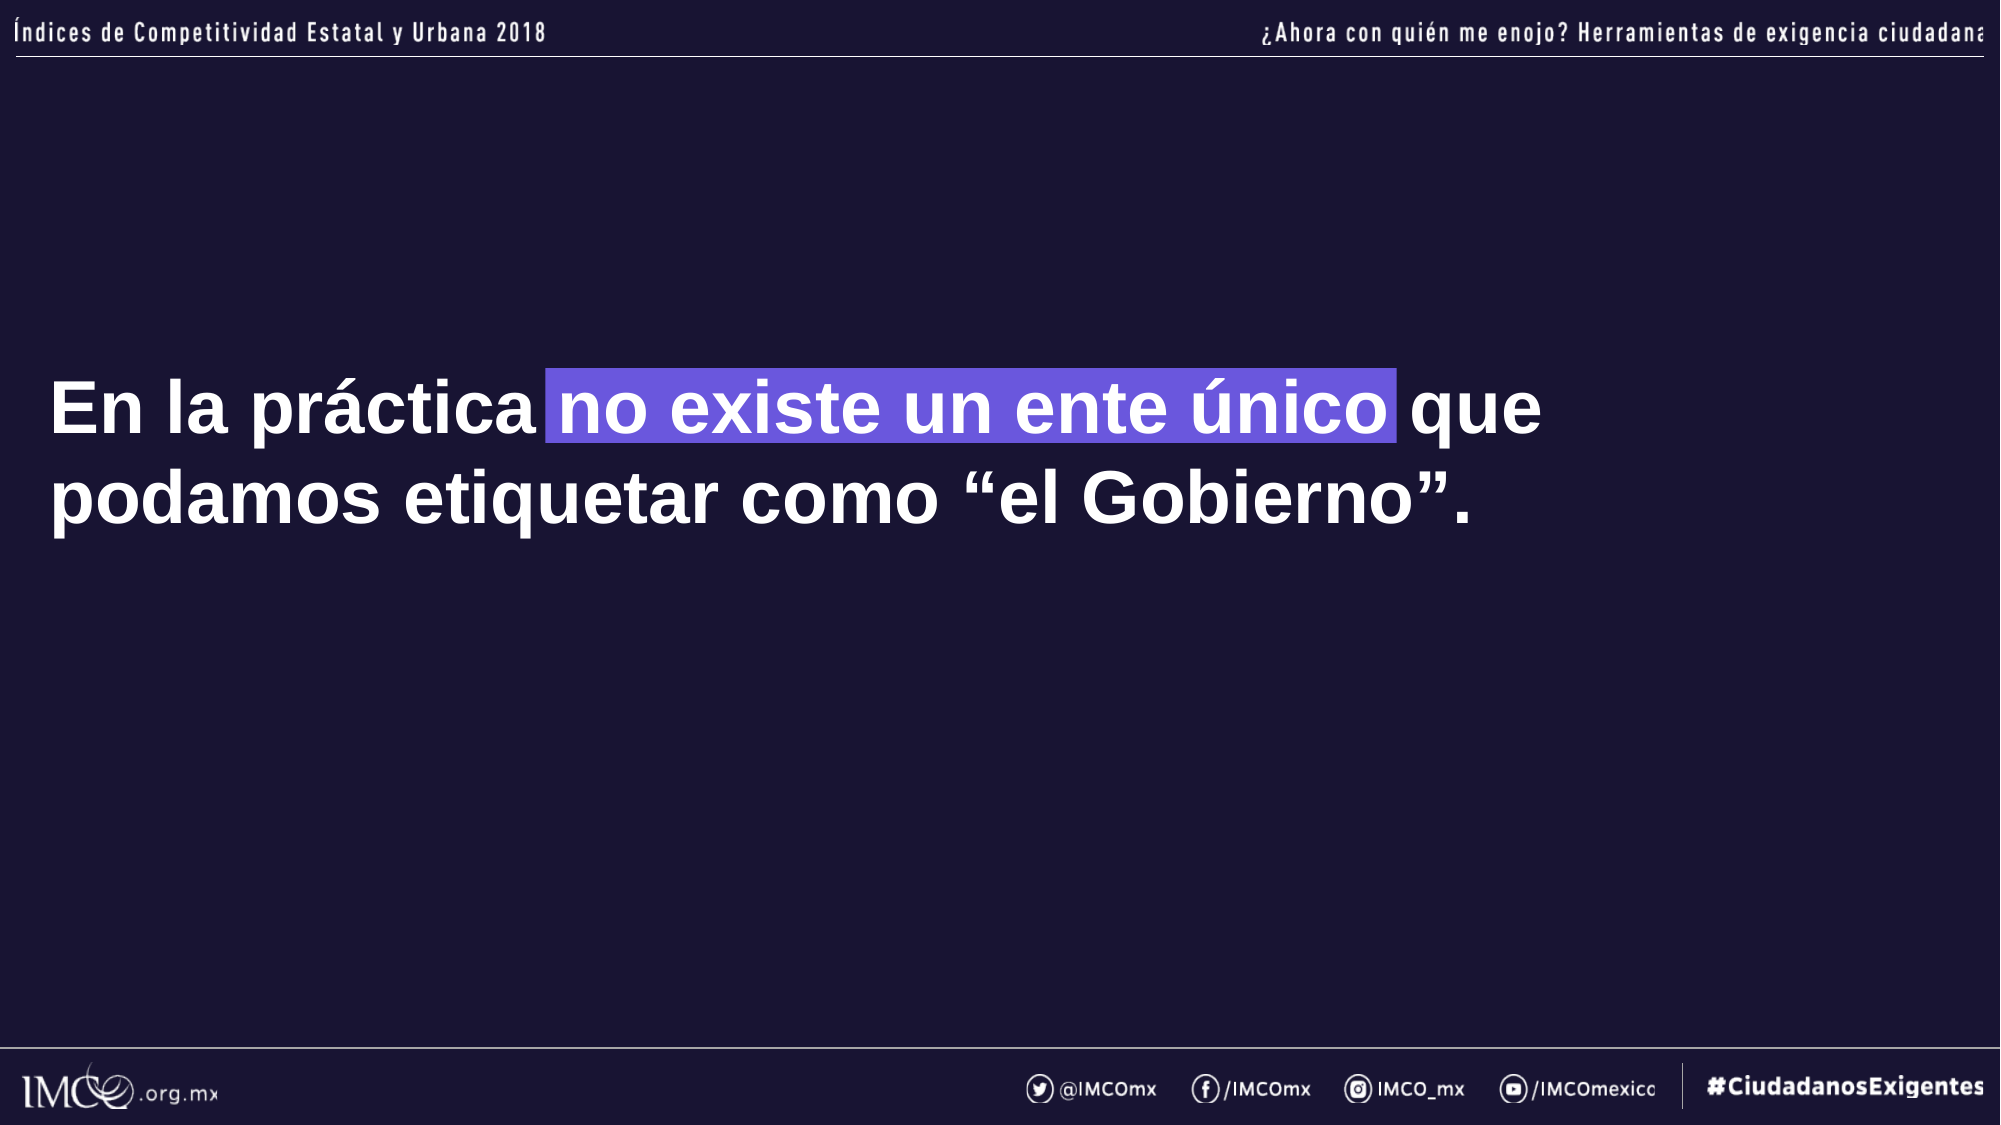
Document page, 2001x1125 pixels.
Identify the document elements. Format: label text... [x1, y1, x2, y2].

subtitle En la práctica no existe un ente único que podamos etiquetar como “el Gobierno”. [34, 351, 1707, 623]
